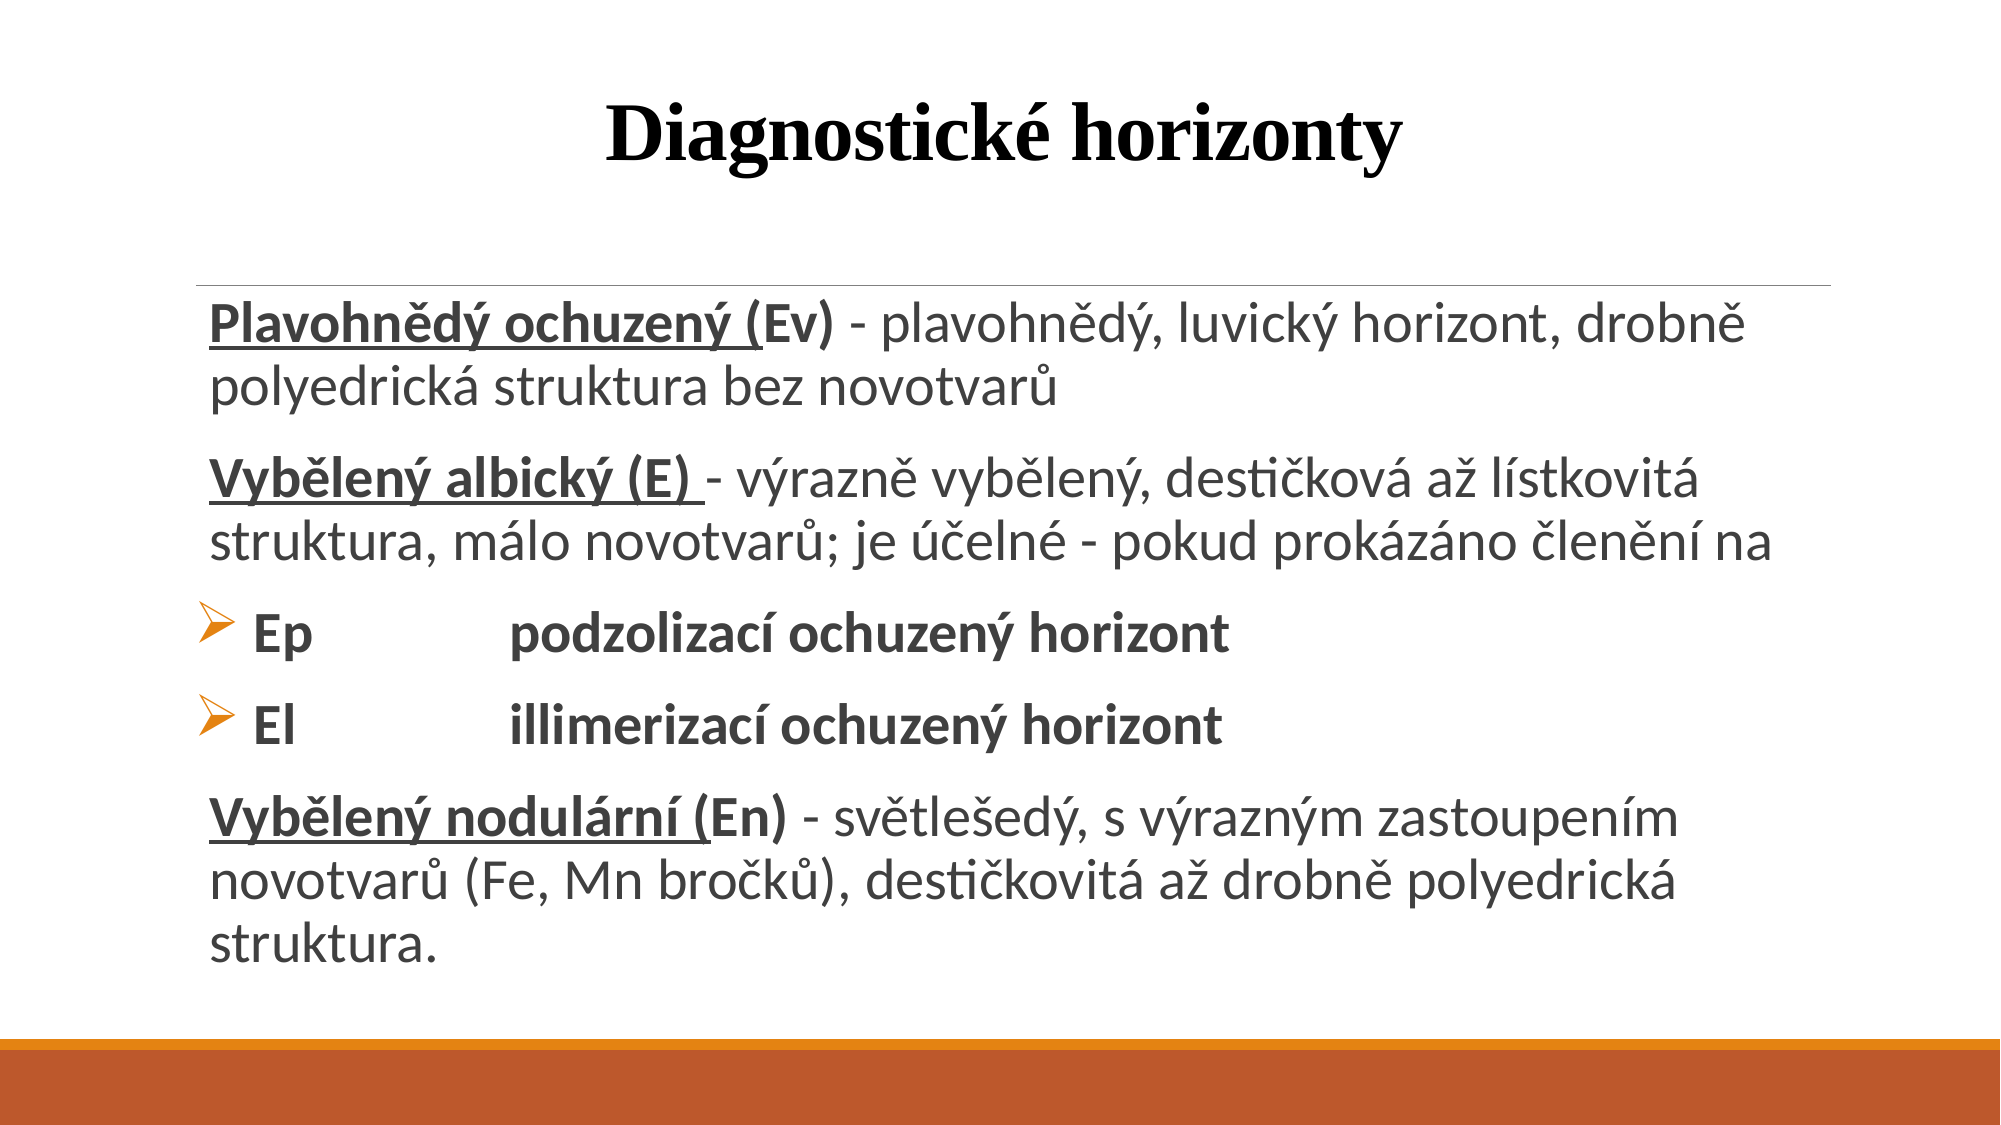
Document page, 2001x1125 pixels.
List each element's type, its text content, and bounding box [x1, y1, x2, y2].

title Diagnostické horizonty [180, 47, 1830, 285]
list Plavohnědý ochuzený (Ev) - plavohnědý, luvický horizont, drobně polyedrická struktura bez novotvarů Vybělený albický (E) - výrazně vybělený, destičková až lístkovitá struktura, málo novotvarů; je účelné - pokud prokázáno členění na Ep podzolizací ochuzený horizont El illimerizací ochuzený horizont Vybělený nodulární (En) - světlešedý, s výrazným zastoupením novotvarů (Fe, Mn bročků), destičkovitá až drobně polyedrická struktura. [194, 285, 1889, 1011]
